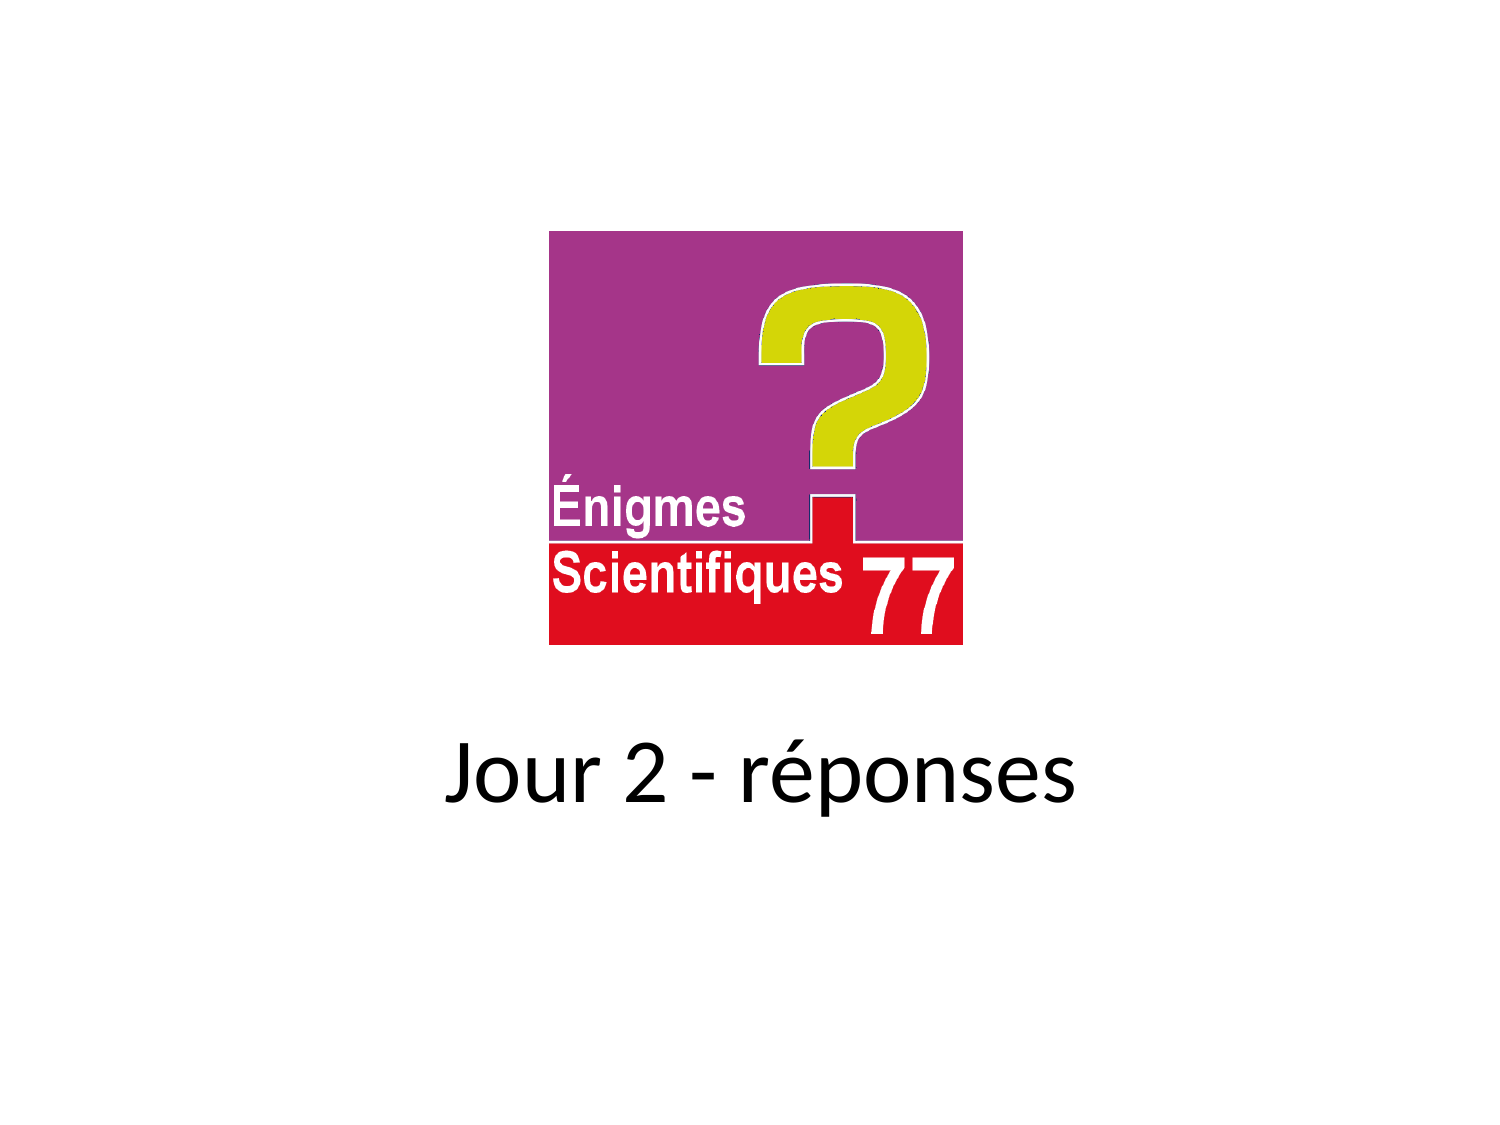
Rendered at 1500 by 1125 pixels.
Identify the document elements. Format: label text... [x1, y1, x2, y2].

picture [548, 231, 963, 646]
title Jour 2 - réponses [123, 645, 1399, 887]
